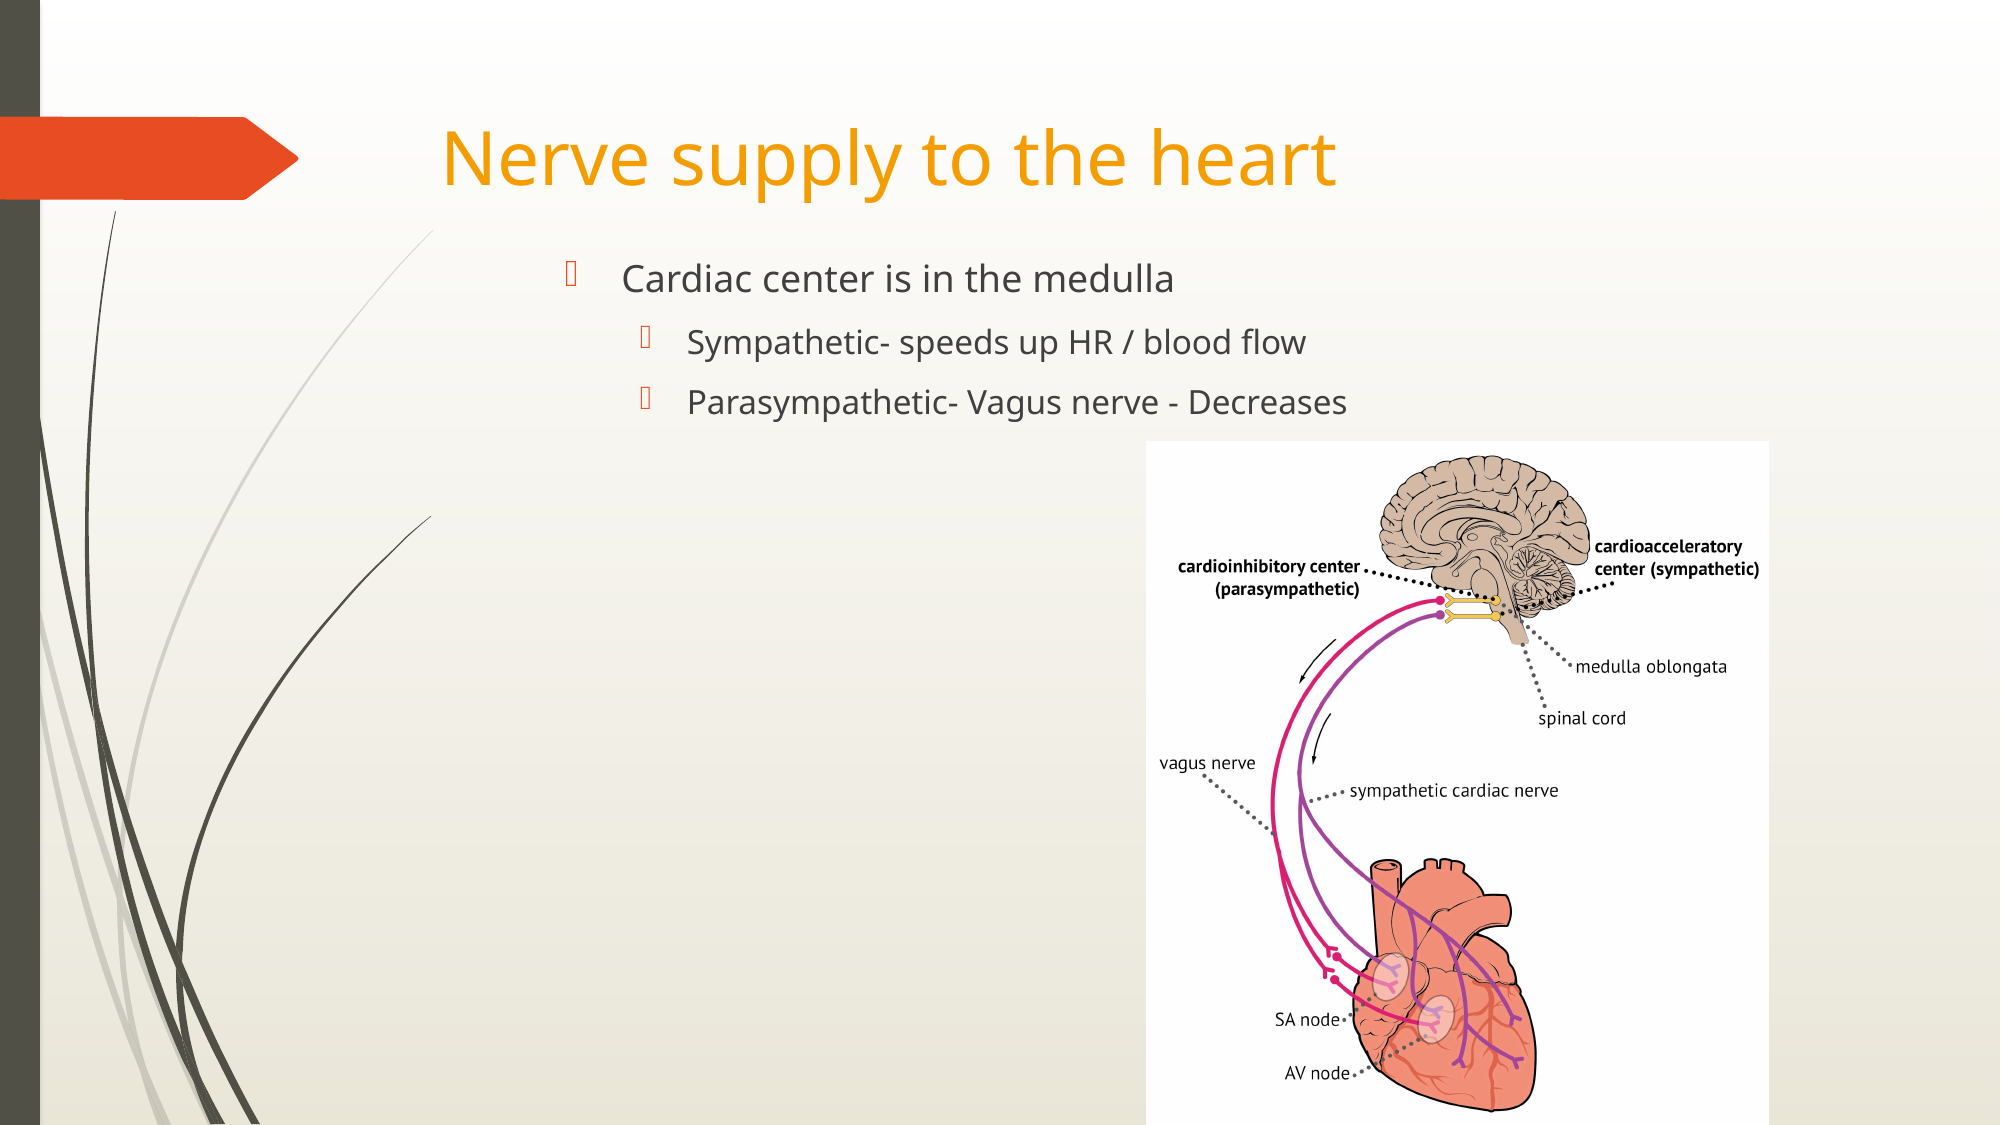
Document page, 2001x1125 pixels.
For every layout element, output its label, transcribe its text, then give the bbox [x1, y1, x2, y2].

list Cardiac center is in the medulla Sympathetic- speeds up HR / blood flow Parasympathetic- Vagus nerve - Decreases [549, 247, 1632, 868]
picture [1145, 440, 1769, 1125]
title Nerve supply to the heart [425, 102, 1867, 313]
